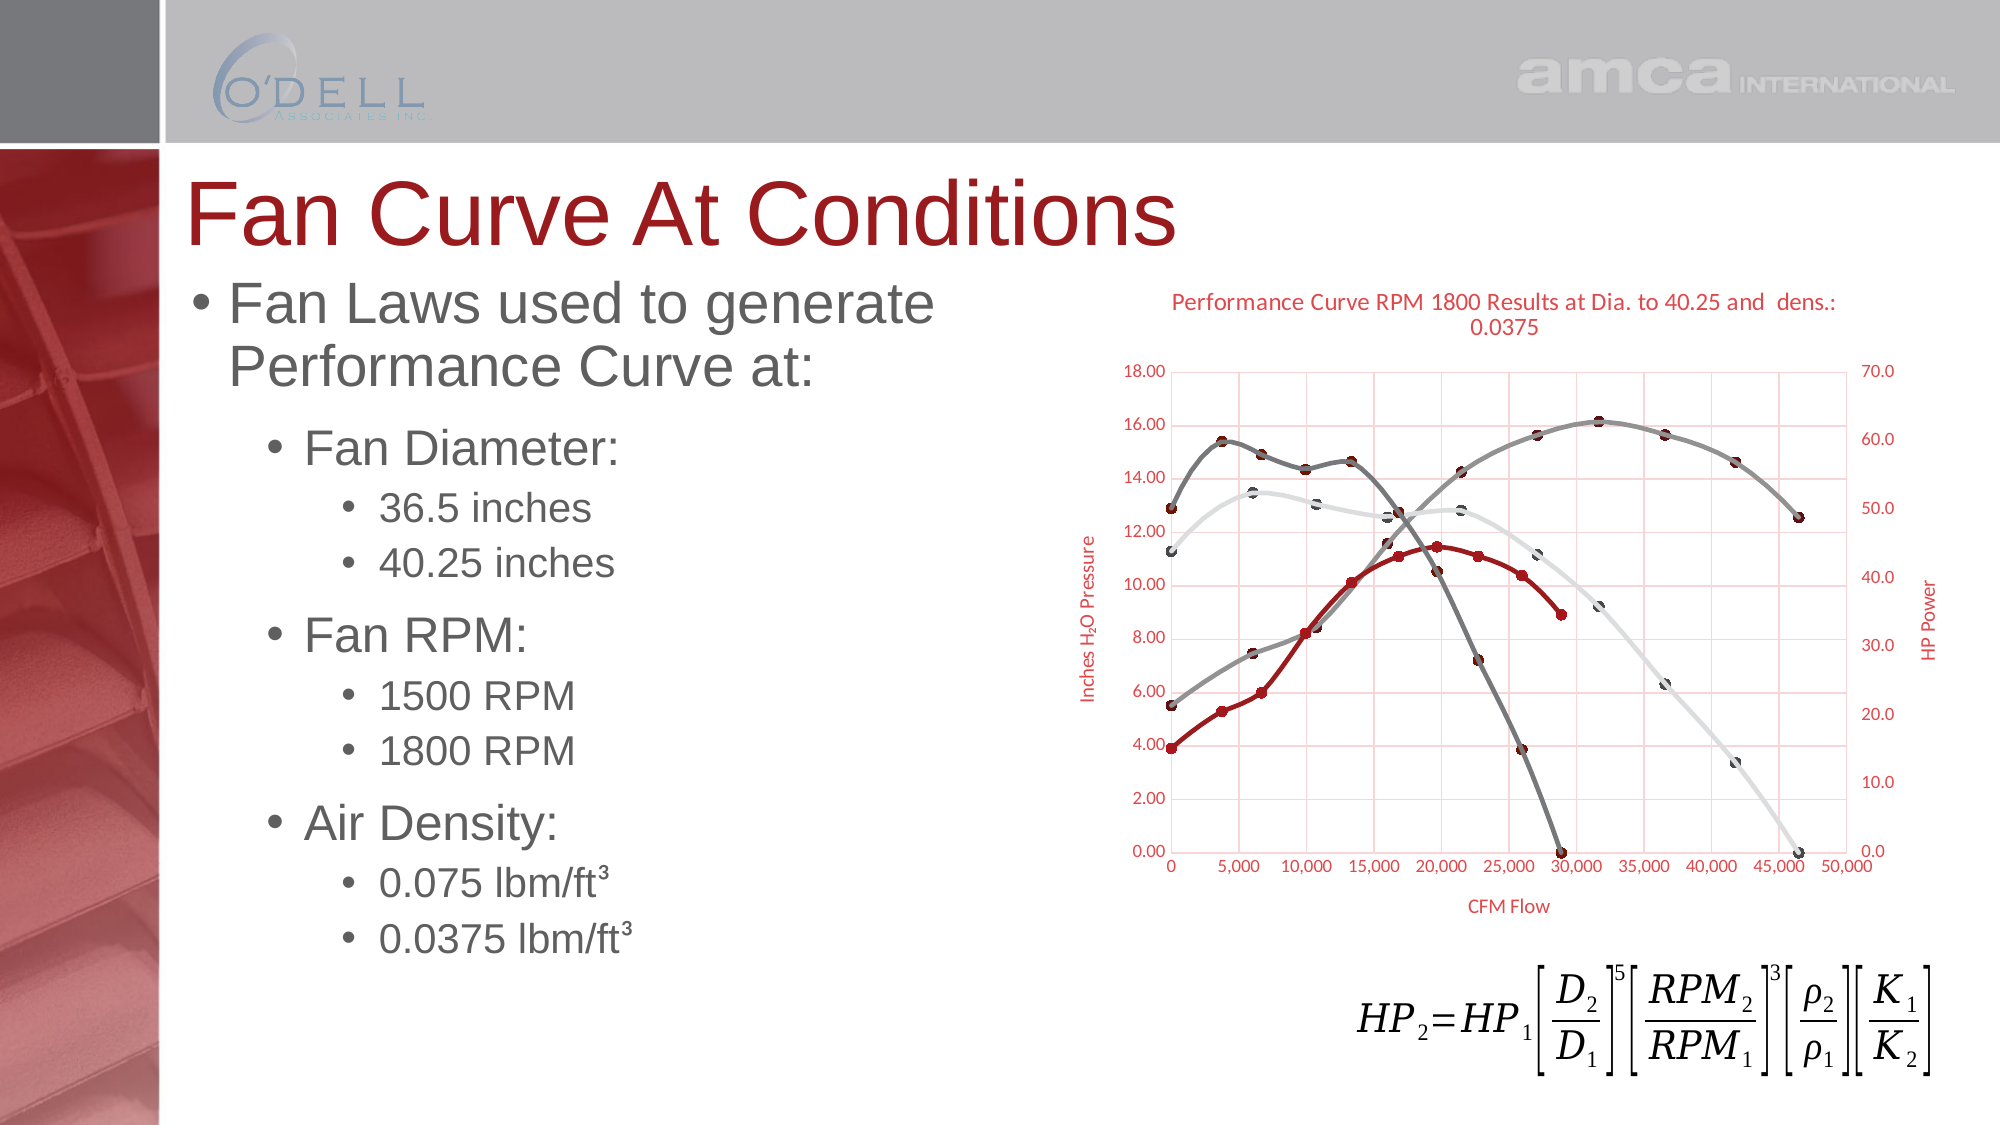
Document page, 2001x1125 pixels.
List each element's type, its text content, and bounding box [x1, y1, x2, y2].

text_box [222, 958, 1934, 1079]
picture [0, 0, 2000, 1125]
list Fan Laws used to generate Performance Curve at: Fan Diameter: 36.5 inches 40.25 inches Fan RPM: 1500 RPM 1800 RPM Air Density: 0.075 lbm/ft³ 0.0375 lbm/ft³ [176, 265, 1039, 983]
chart [1045, 262, 1965, 950]
title Fan Curve At Conditions [169, 158, 1965, 274]
